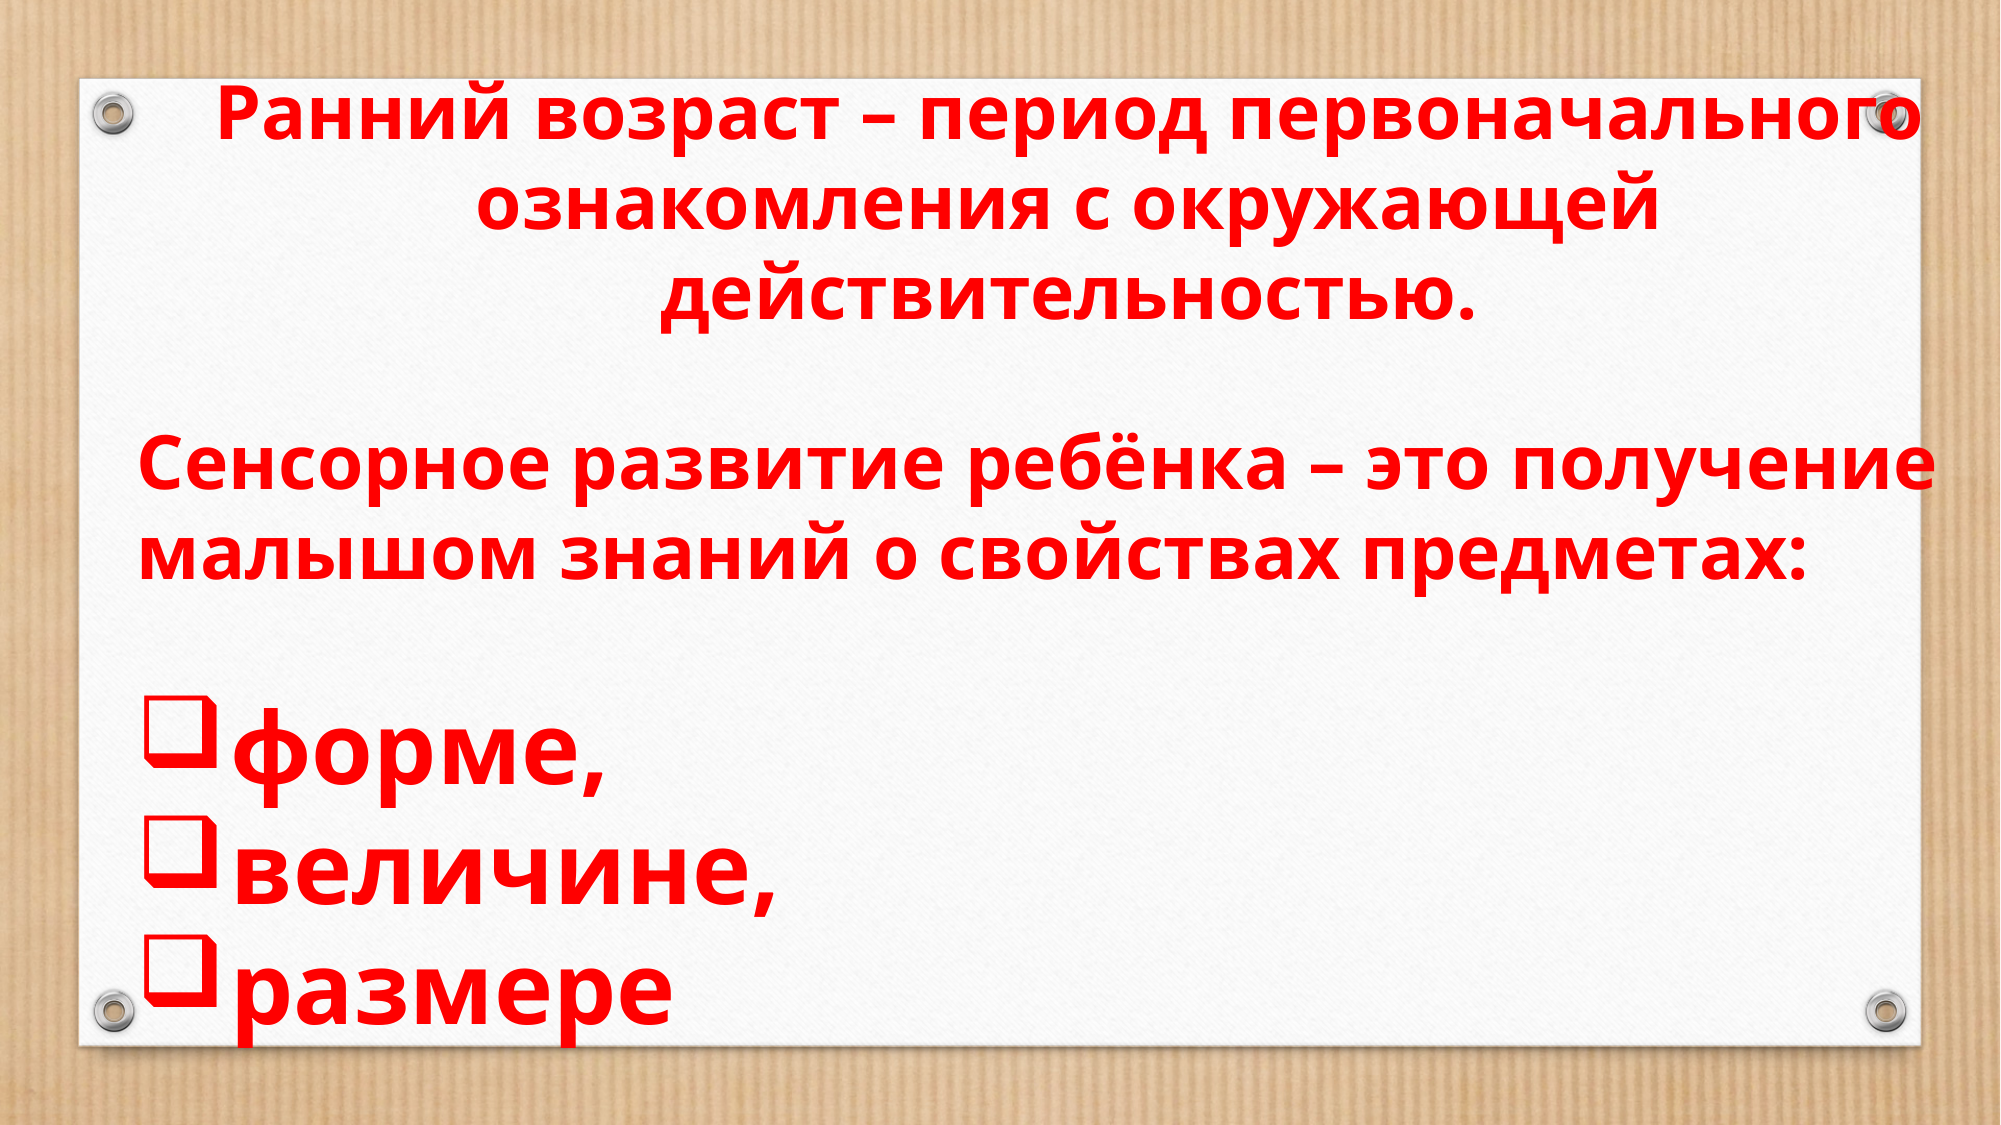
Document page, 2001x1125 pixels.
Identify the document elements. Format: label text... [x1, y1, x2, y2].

text_box Ранний возраст – период первоначального ознакомления с окружающей действительностью. Сенсорное развитие ребёнка – это получение малышом знаний о свойствах предметах: форме, величине, размере [122, 57, 2000, 1052]
picture [0, 0, 2001, 1125]
